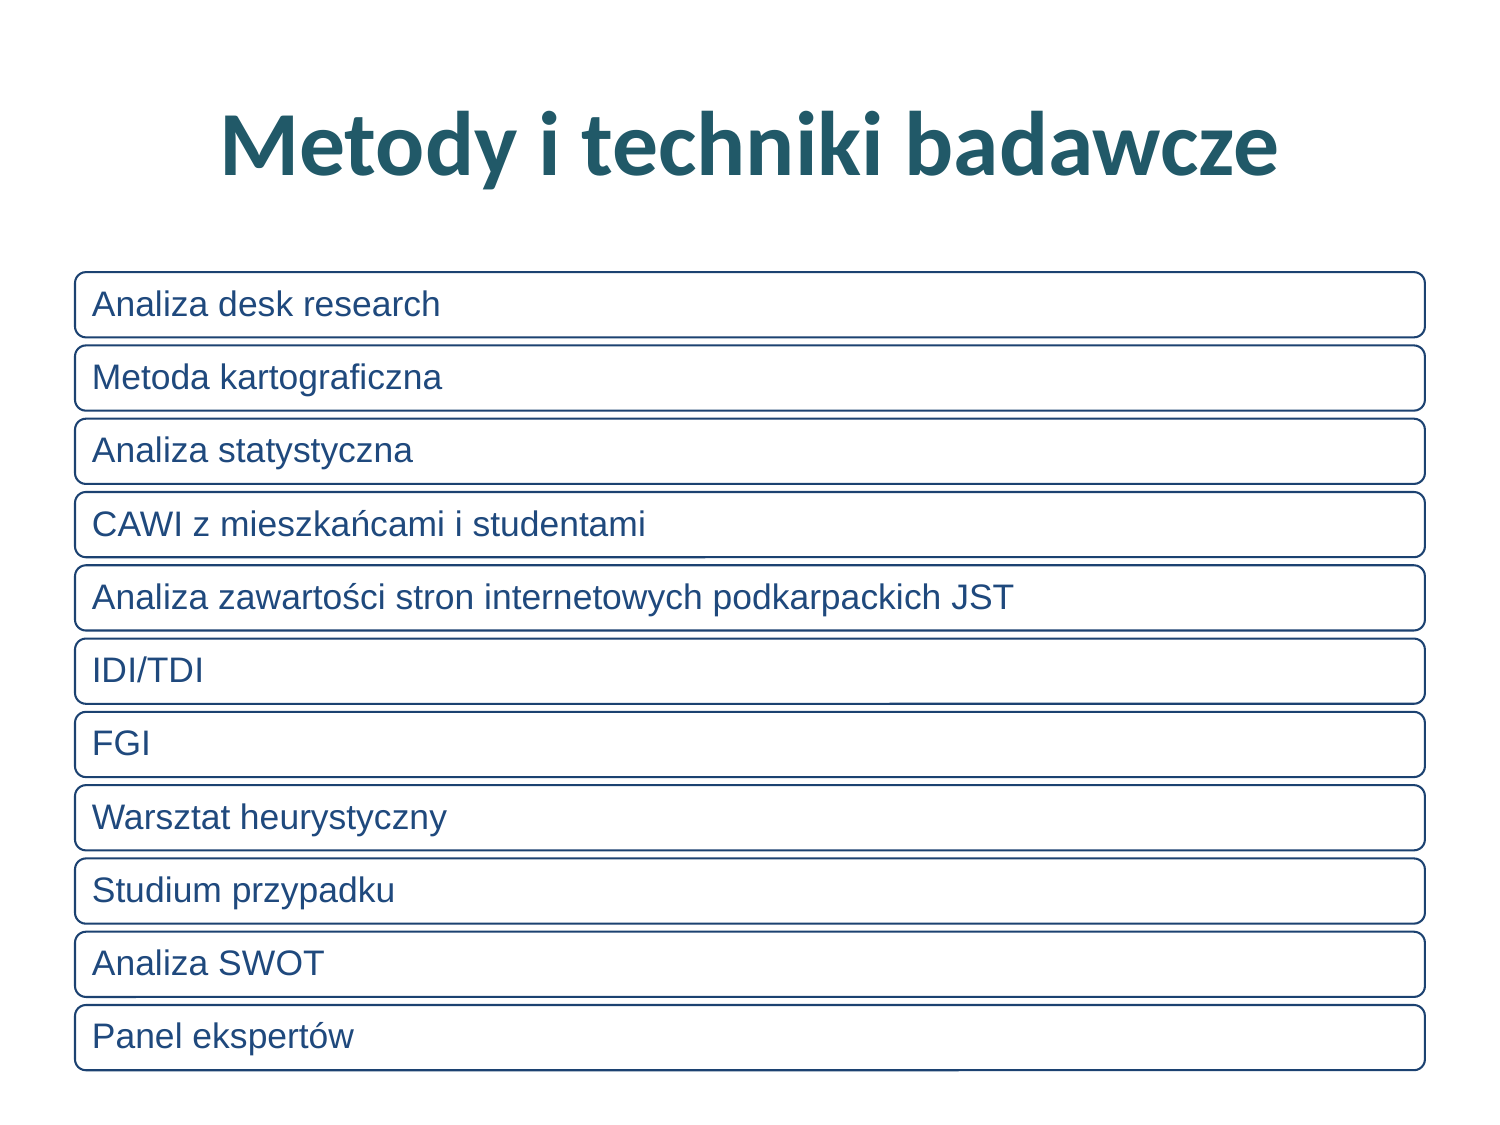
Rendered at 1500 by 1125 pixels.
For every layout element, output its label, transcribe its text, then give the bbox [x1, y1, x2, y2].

title Metody i techniki badawcze [75, 45, 1425, 233]
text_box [74, 262, 1425, 1080]
